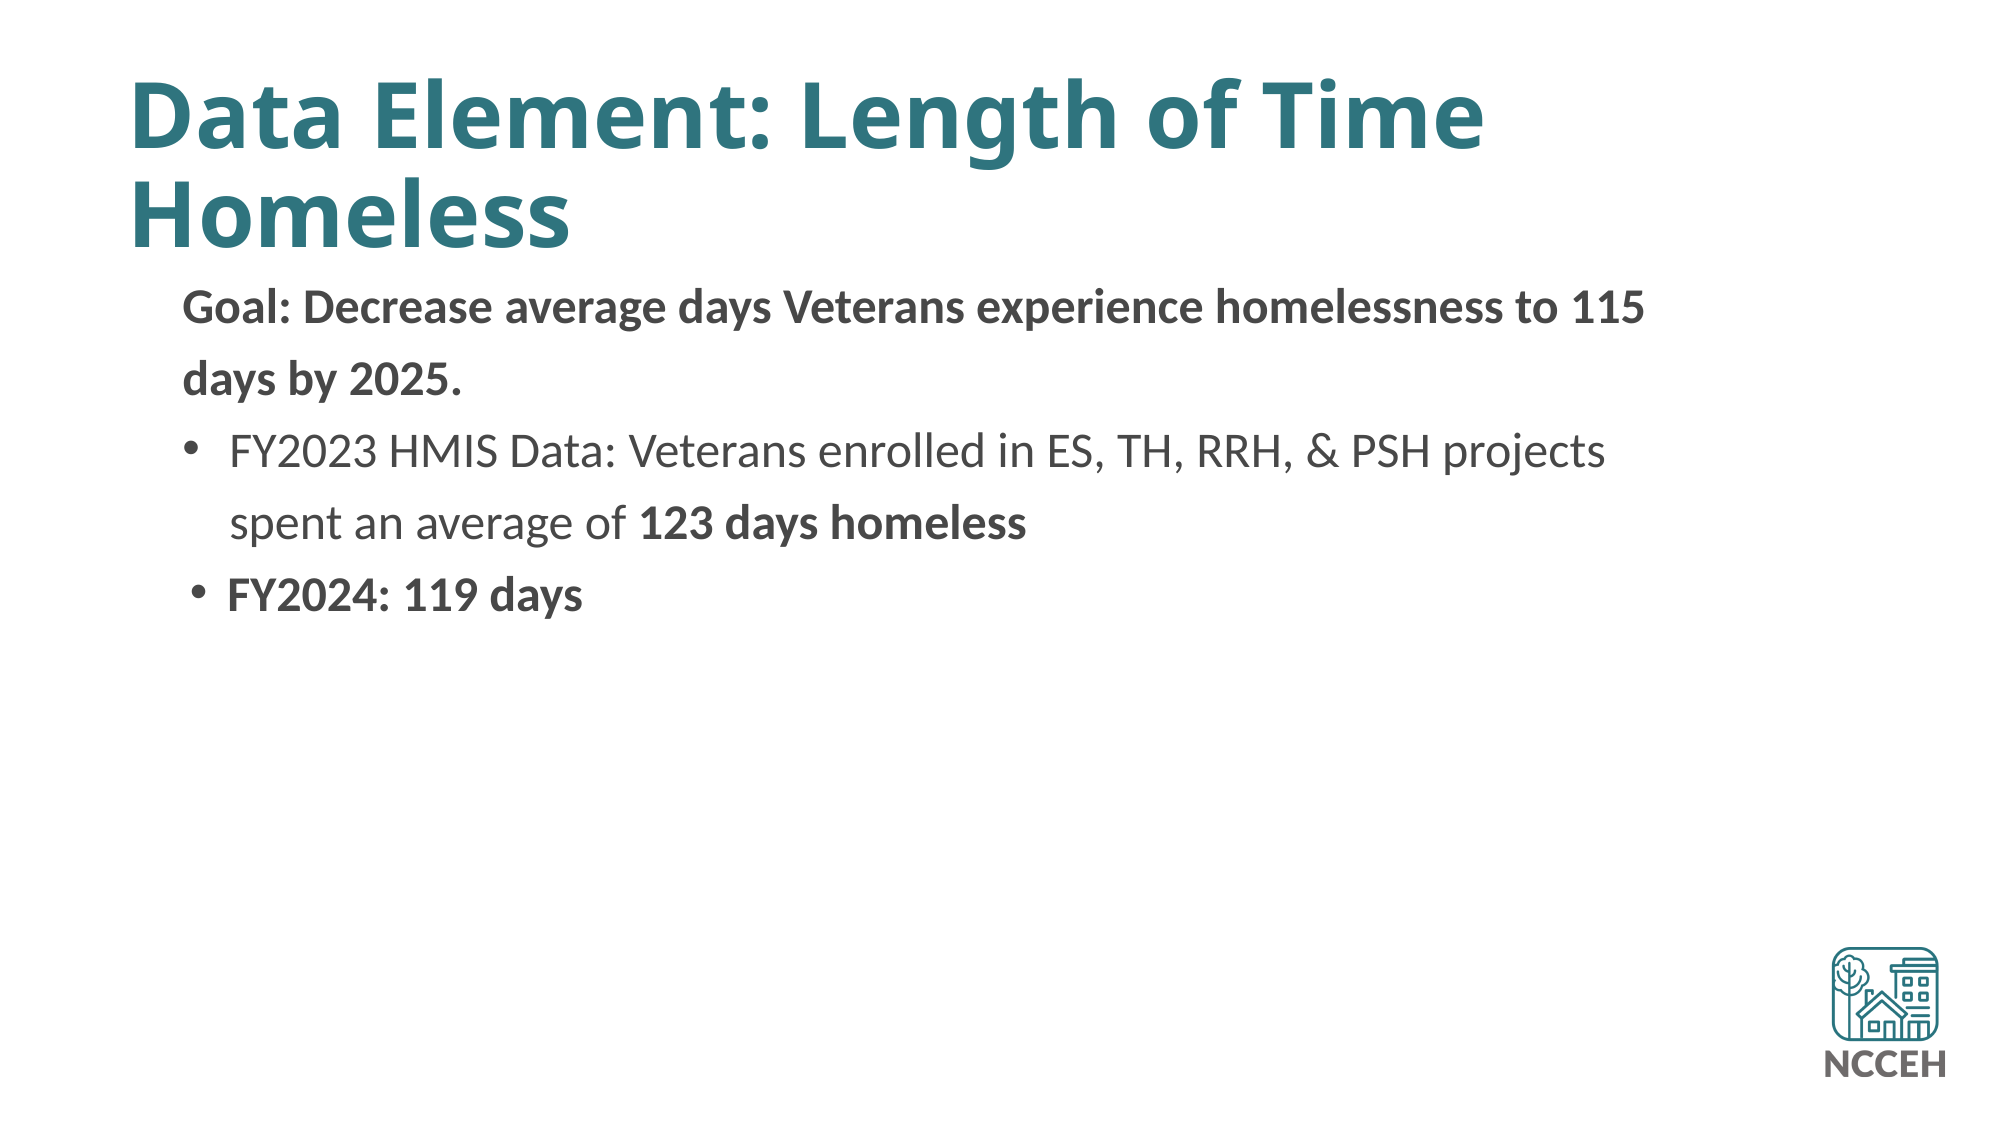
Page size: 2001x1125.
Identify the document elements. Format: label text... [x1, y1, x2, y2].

list Goal: Decrease average days Veterans experience homelessness to 115 days by 2025. FY2023 HMIS Data: Veterans enrolled in ES, TH, RRH, & PSH projects spent an average of 123 days homeless FY2024: 119 days [99, 253, 1724, 732]
title Data Element: Length of Time Homeless [112, 59, 1863, 278]
picture [1797, 924, 1973, 1100]
